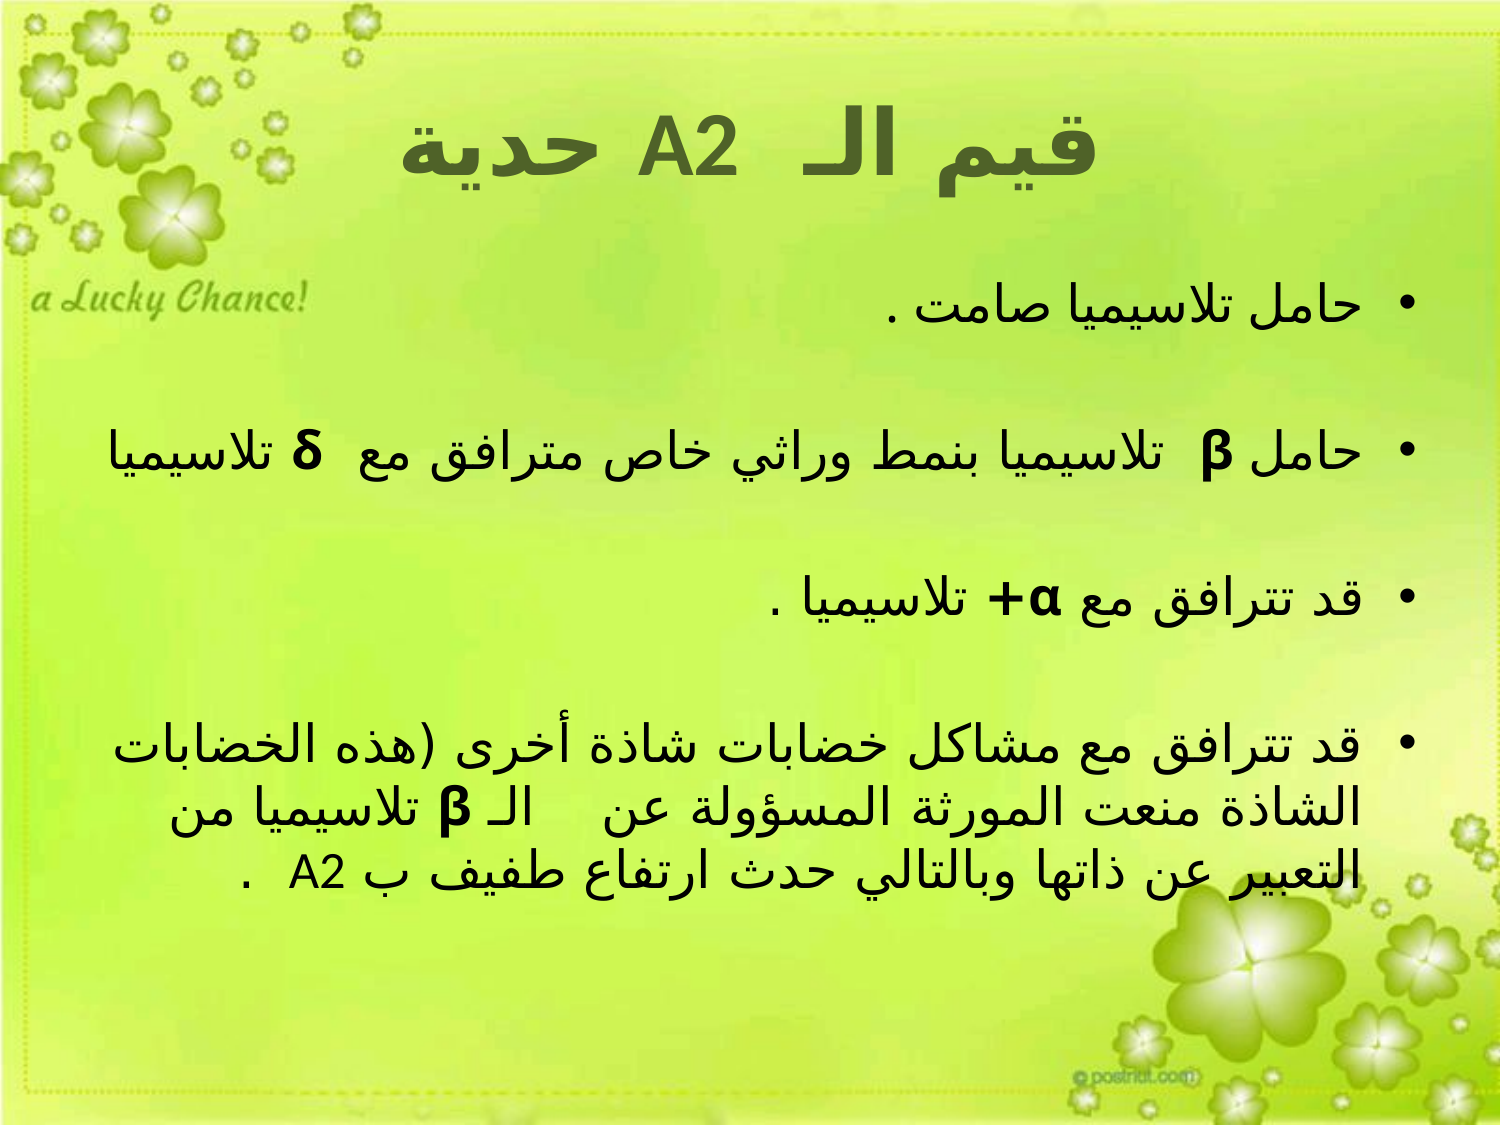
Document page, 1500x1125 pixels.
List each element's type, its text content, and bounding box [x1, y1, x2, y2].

list حامل تلاسيميا صامت . حامل β تلاسيميا بنمط وراثي خاص مترافق مع δ تلاسيميا قد تترافق مع α+ تلاسيميا . قد تترافق مع مشاكل خضابات شاذة أخرى (هذه الخضابات الشاذة منعت المورثة المسؤولة عن الـ β تلاسيميا من التعبير عن ذاتها وبالتالي حدث ارتفاع طفيف ب A2 . [75, 262, 1425, 1005]
title قيم الـ A2 حدية [75, 45, 1425, 233]
picture [0, 0, 1500, 1125]
